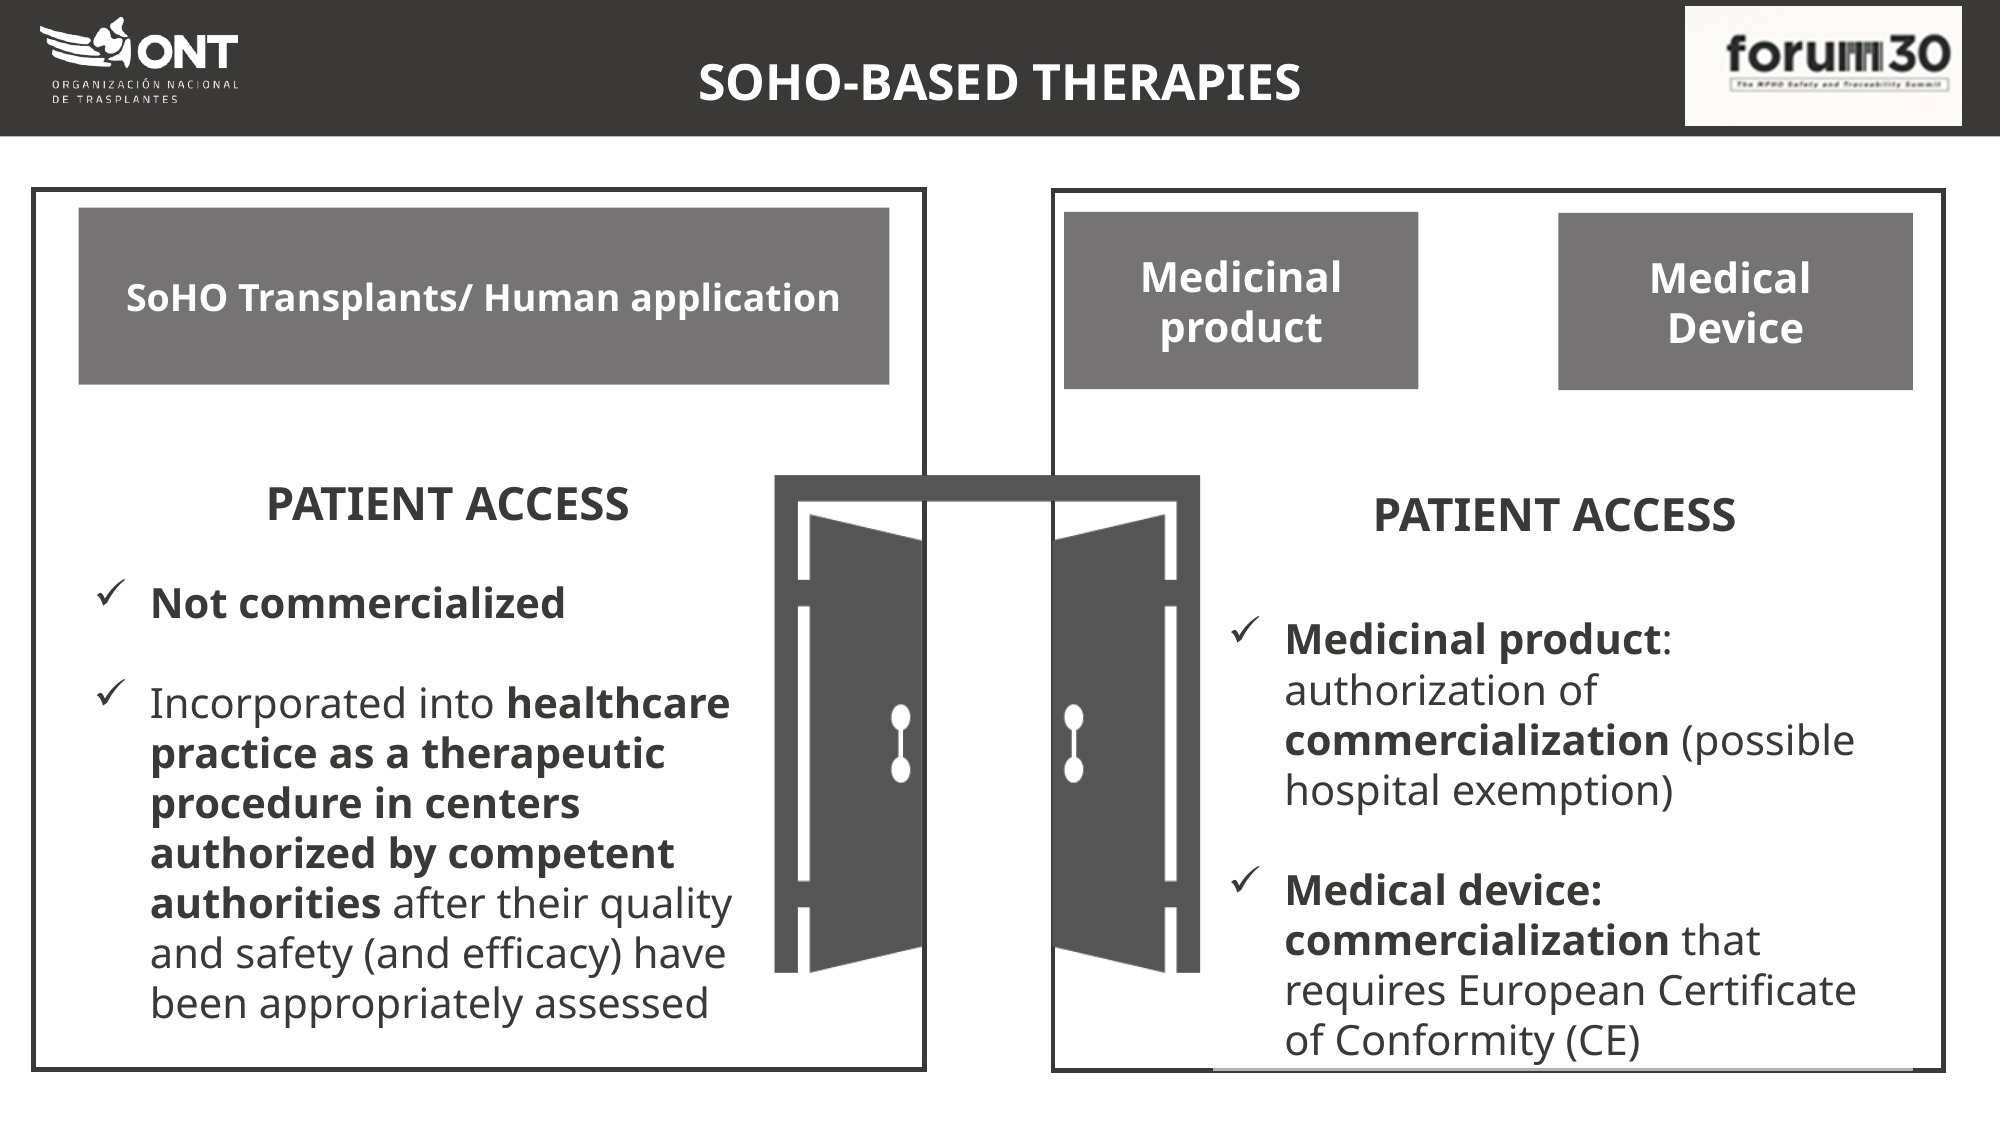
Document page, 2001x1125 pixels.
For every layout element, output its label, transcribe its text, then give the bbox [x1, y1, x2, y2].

text_box Medicinal product [1063, 211, 1419, 390]
picture [740, 454, 1267, 1009]
text_box Medical Device [1557, 212, 1914, 391]
text_box [0, 0, 2000, 137]
text_box Medicinal product: authorization of commercialization (possible hospital exemption) Medical device: commercialization that requires European Certificate of Conformity (CE) [1213, 606, 1913, 1071]
text_box PATIENT ACCESS [250, 466, 646, 537]
text_box [1052, 189, 1945, 1071]
picture [40, 17, 238, 103]
picture [1685, 6, 1962, 126]
text_box SOHO-BASED THERAPIES [150, 43, 1446, 118]
text_box Not commercialized Incorporated into healthcare practice as a therapeutic procedure in centers authorized by competent authorities after their quality and safety (and efficacy) have been appropriately assessed [78, 569, 760, 1035]
text_box SoHO Transplants/ Human application [78, 207, 890, 386]
text_box [33, 189, 925, 1071]
text_box [1446, 0, 2000, 129]
text_box PATIENT ACCESS [1357, 478, 1752, 549]
